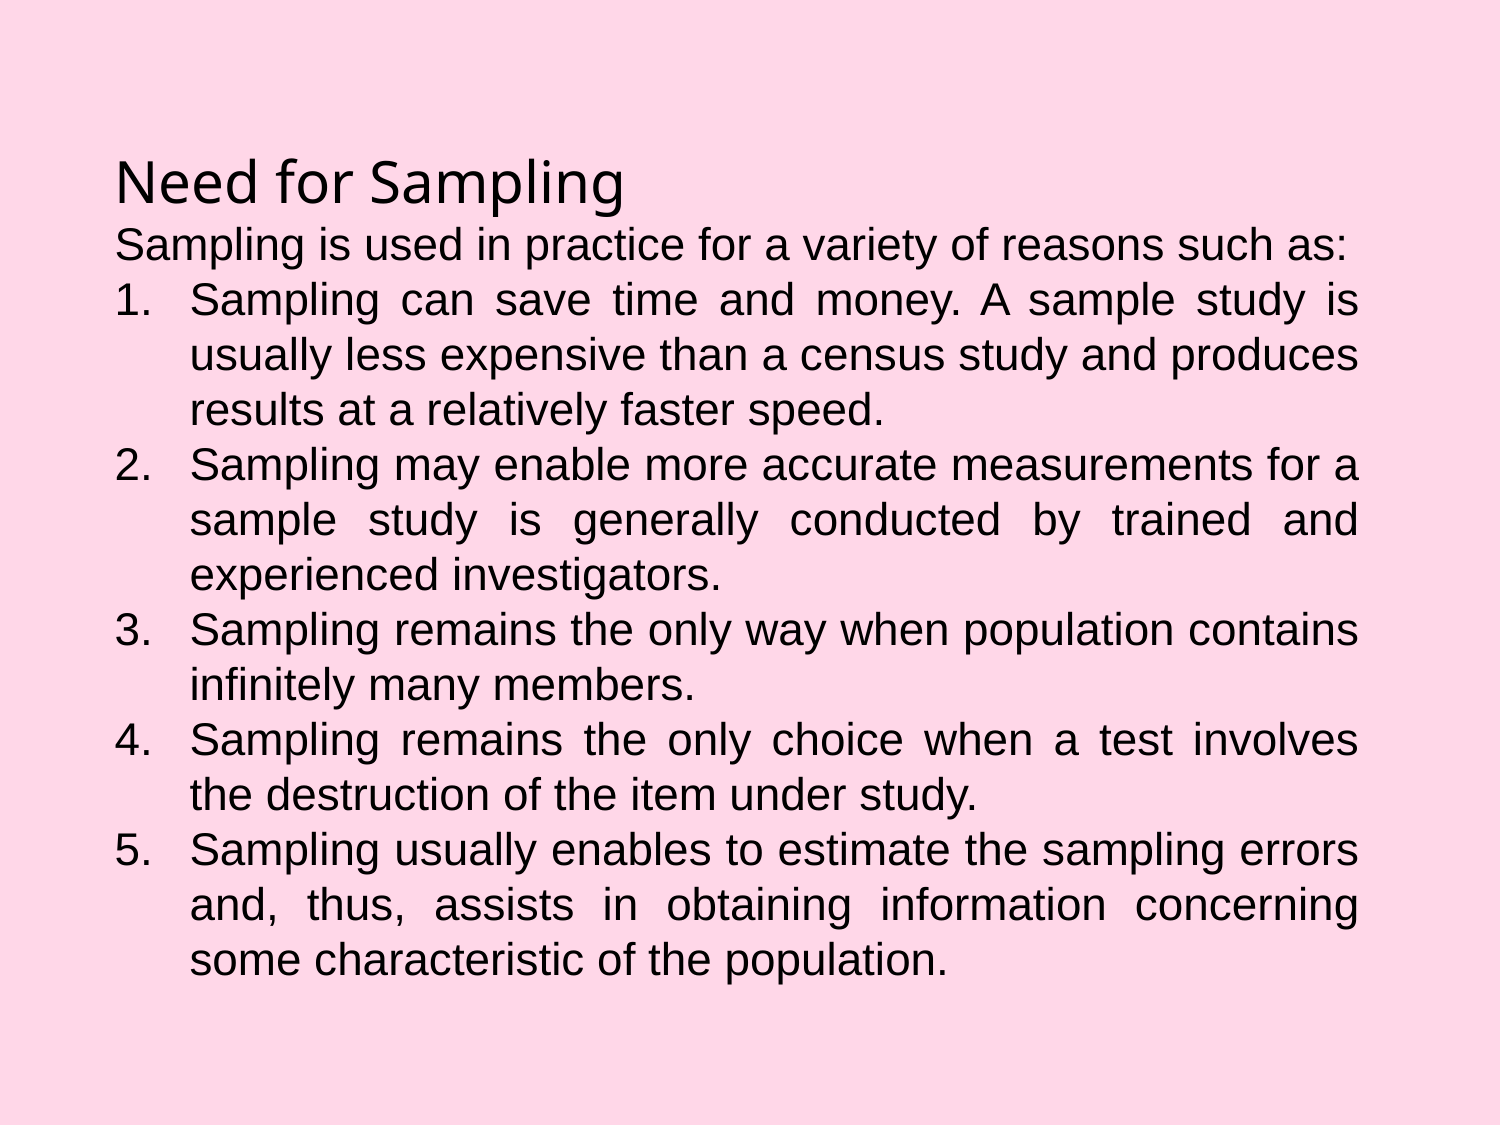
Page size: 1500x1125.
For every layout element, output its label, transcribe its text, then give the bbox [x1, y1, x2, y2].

text_box Need for Sampling Sampling is used in practice for a variety of reasons such as: Sampling can save time and money. A sample study is usually less expensive than a census study and produces results at a relatively faster speed. Sampling may enable more accurate measurements for a sample study is generally conducted by trained and experienced investigators. Sampling remains the only way when population contains infinitely many members. Sampling remains the only choice when a test involves the destruction of the item under study. Sampling usually enables to estimate the sampling errors and, thus, assists in obtaining information concerning some characteristic of the population. [99, 137, 1375, 992]
